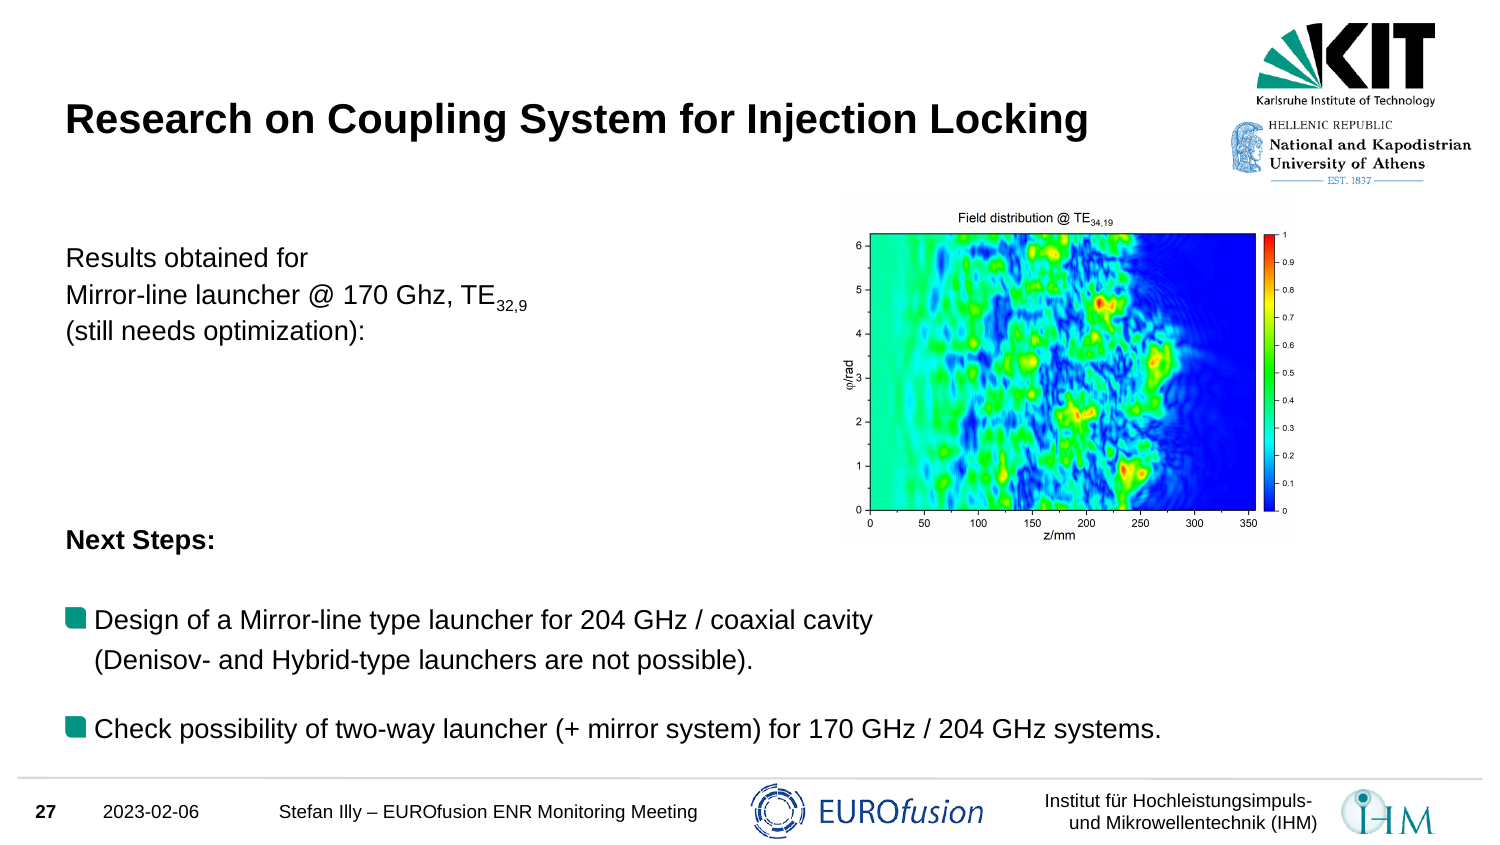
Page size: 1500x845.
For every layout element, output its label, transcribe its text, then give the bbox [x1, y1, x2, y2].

picture [841, 194, 1299, 544]
picture [65, 607, 86, 631]
title Research on Coupling System for Injection Locking [64, 48, 1192, 144]
picture [65, 716, 86, 740]
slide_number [102, 778, 272, 844]
list Results obtained for Mirror-line launcher @ 170 Ghz, TE32,9 (still needs optimization): Next Steps: Design of a Mirror-line type launcher for 204 GHz / coaxial cavity (Denisov- and Hybrid-type launchers are not possible). Check possibility of two-way launcher (+ mirror system) for 170 GHz / 204 GHz systems. [65, 194, 1435, 747]
picture [750, 783, 983, 839]
picture [1257, 23, 1435, 107]
slide_number 27 [35, 778, 89, 844]
picture [1230, 119, 1495, 185]
picture [1341, 789, 1435, 834]
